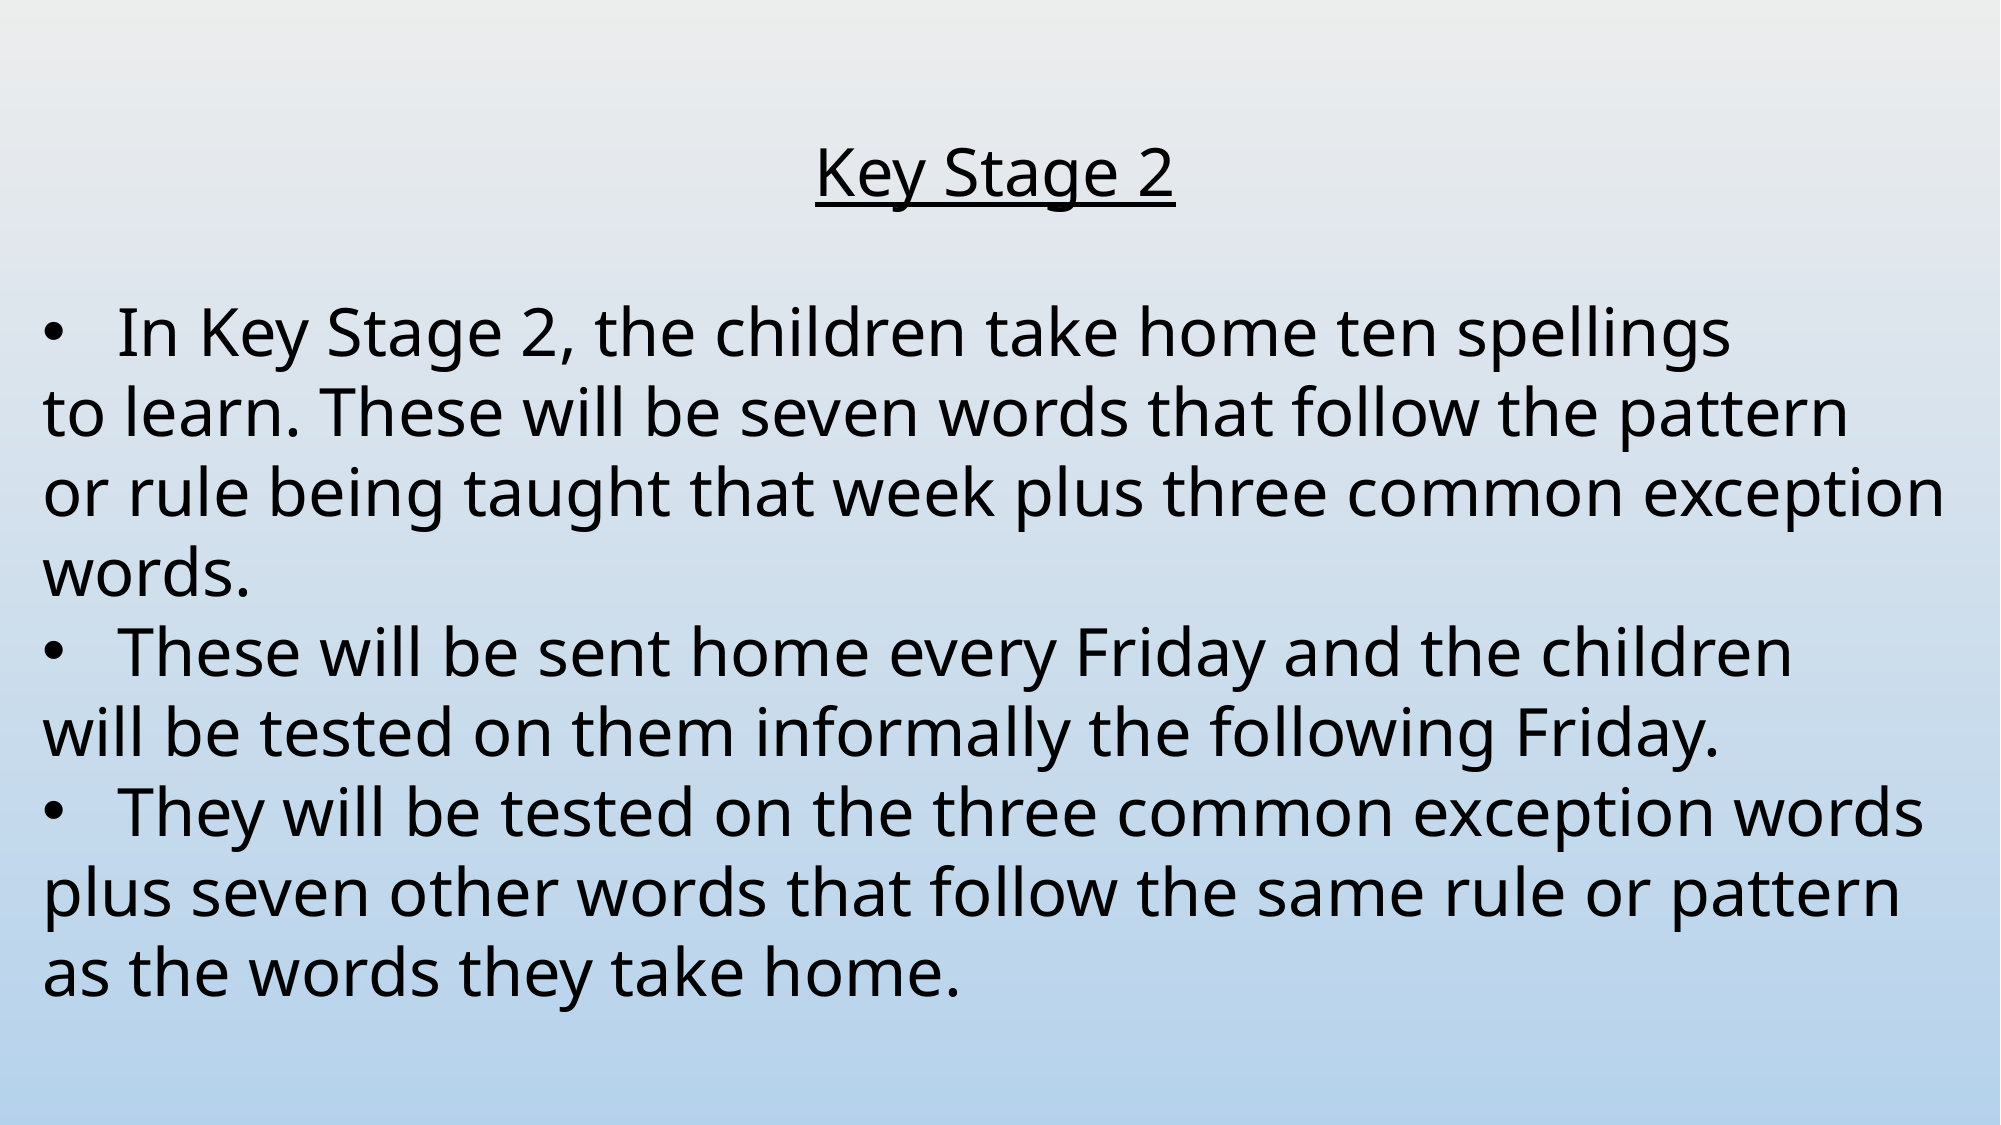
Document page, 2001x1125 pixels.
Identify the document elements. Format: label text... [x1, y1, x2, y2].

text_box Key Stage 2 In Key Stage 2, the children take home ten spellings to learn. These will be seven words that follow the pattern or rule being taught that week plus three common exception words. These will be sent home every Friday and the children will be tested on them informally the following Friday. They will be tested on the three common exception words plus seven other words that follow the same rule or pattern as the words they take home. [27, 122, 1964, 1125]
